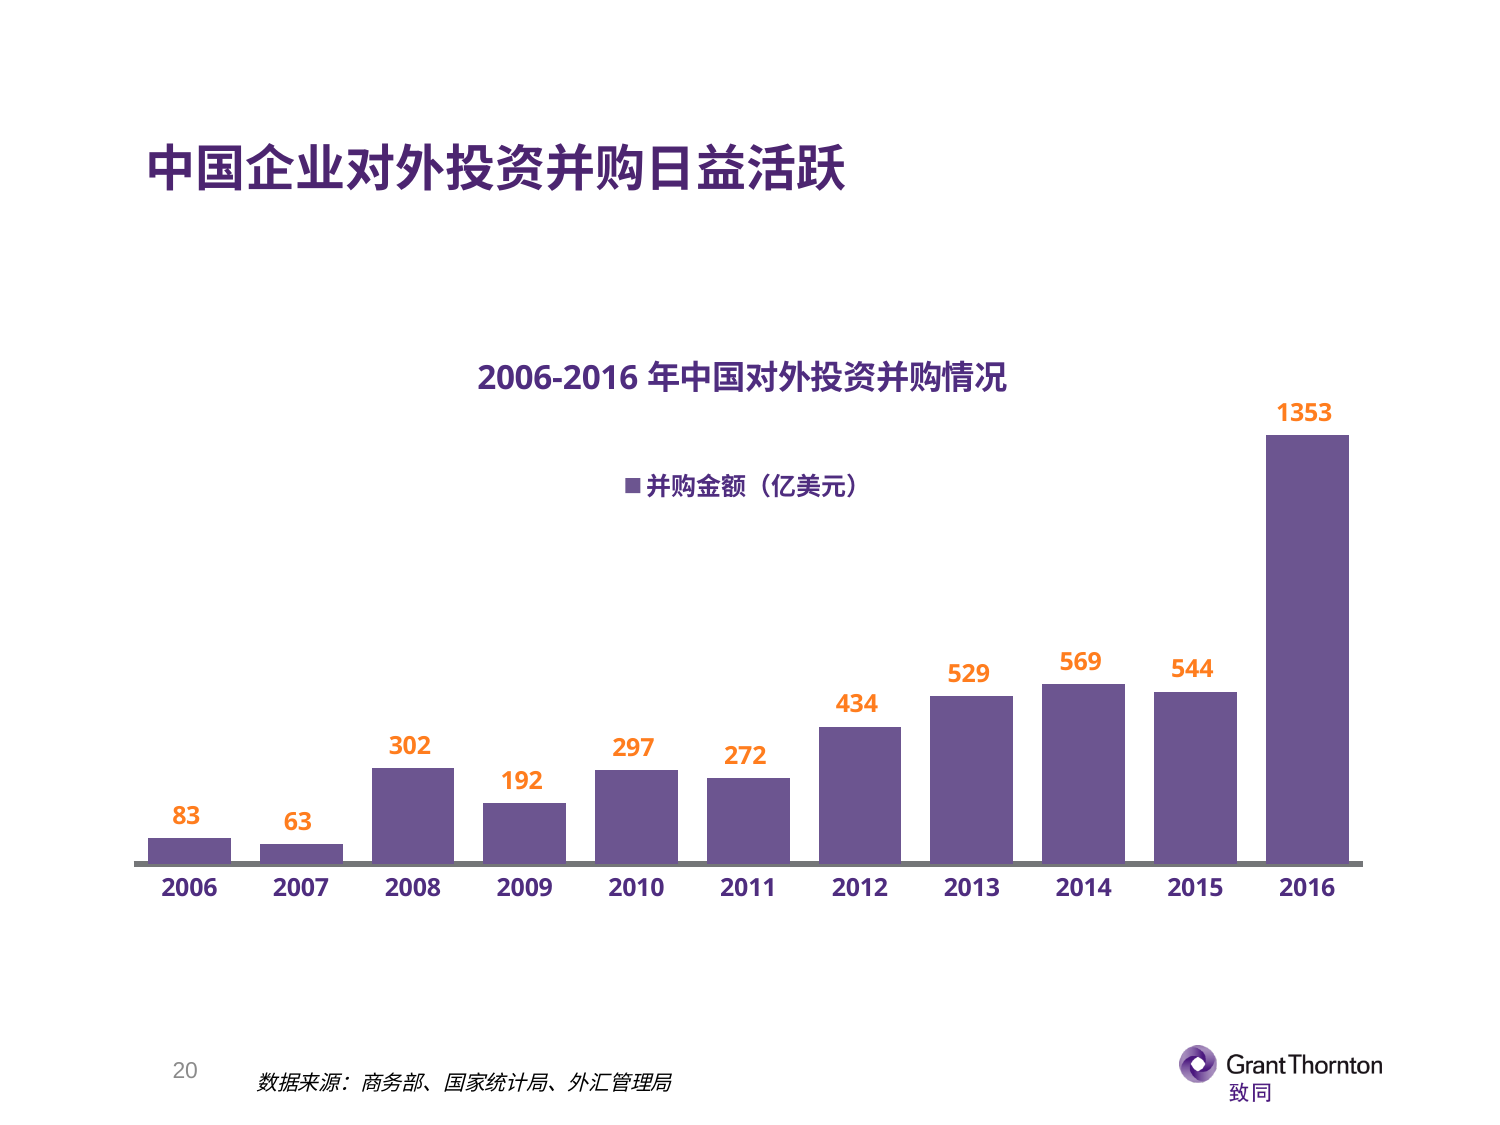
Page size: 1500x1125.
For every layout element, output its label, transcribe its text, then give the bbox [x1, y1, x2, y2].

text_box 数据来源：商务部、国家统计局、外汇管理局 [241, 1062, 823, 1103]
slide_number 19 [128, 1039, 212, 1099]
chart [110, 317, 1387, 991]
picture [1179, 1045, 1382, 1102]
list 中国企业对外投资并购日益活跃 [132, 130, 1421, 223]
